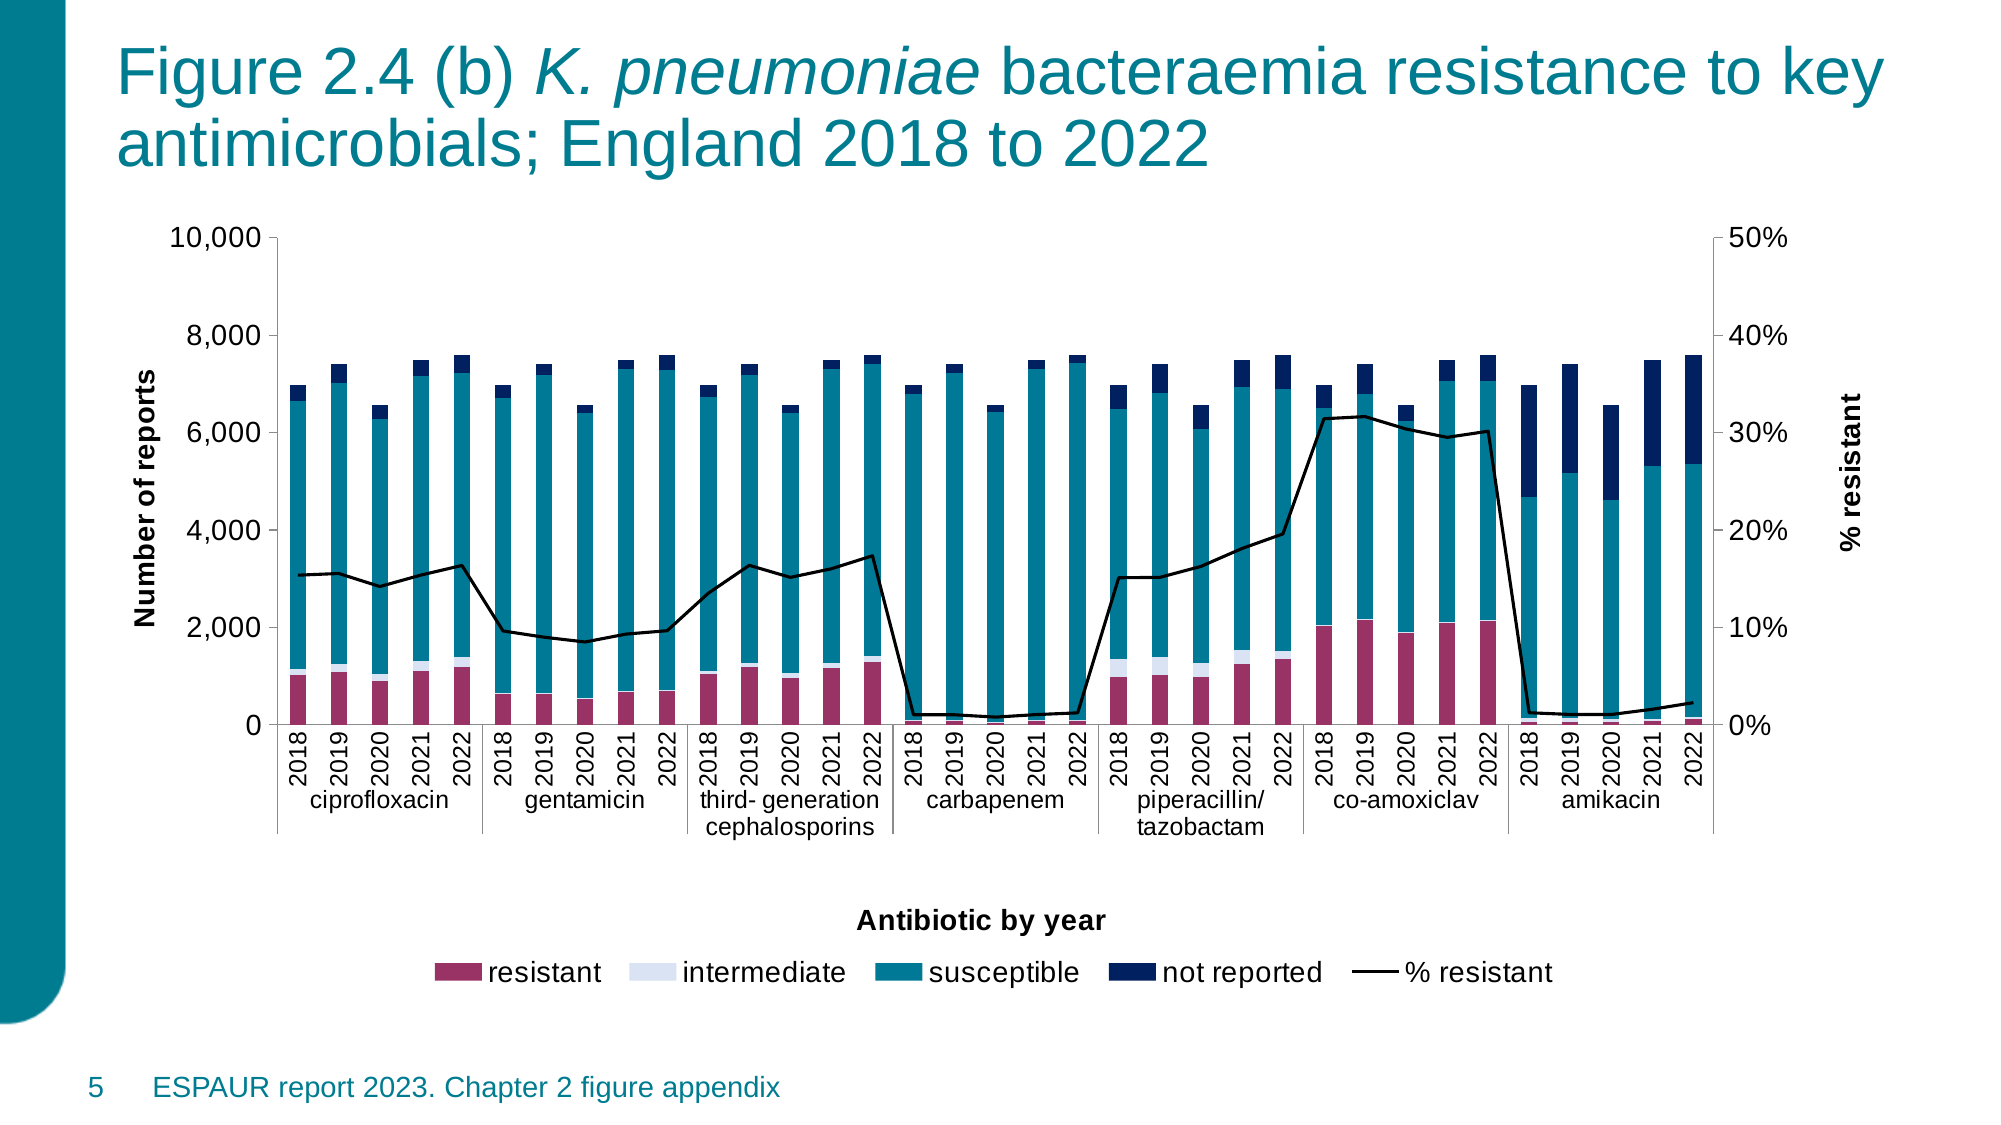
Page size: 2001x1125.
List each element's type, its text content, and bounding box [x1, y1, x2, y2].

slide_number 5 [21, 1056, 120, 1117]
footer ESPAUR report 2023. Chapter 2 figure appendix [137, 1056, 1780, 1116]
title Figure 2.4 (b) K. pneumoniae bacteraemia resistance to key antimicrobials; England 2018 to 2022 [101, 29, 1926, 189]
chart [119, 212, 1875, 995]
